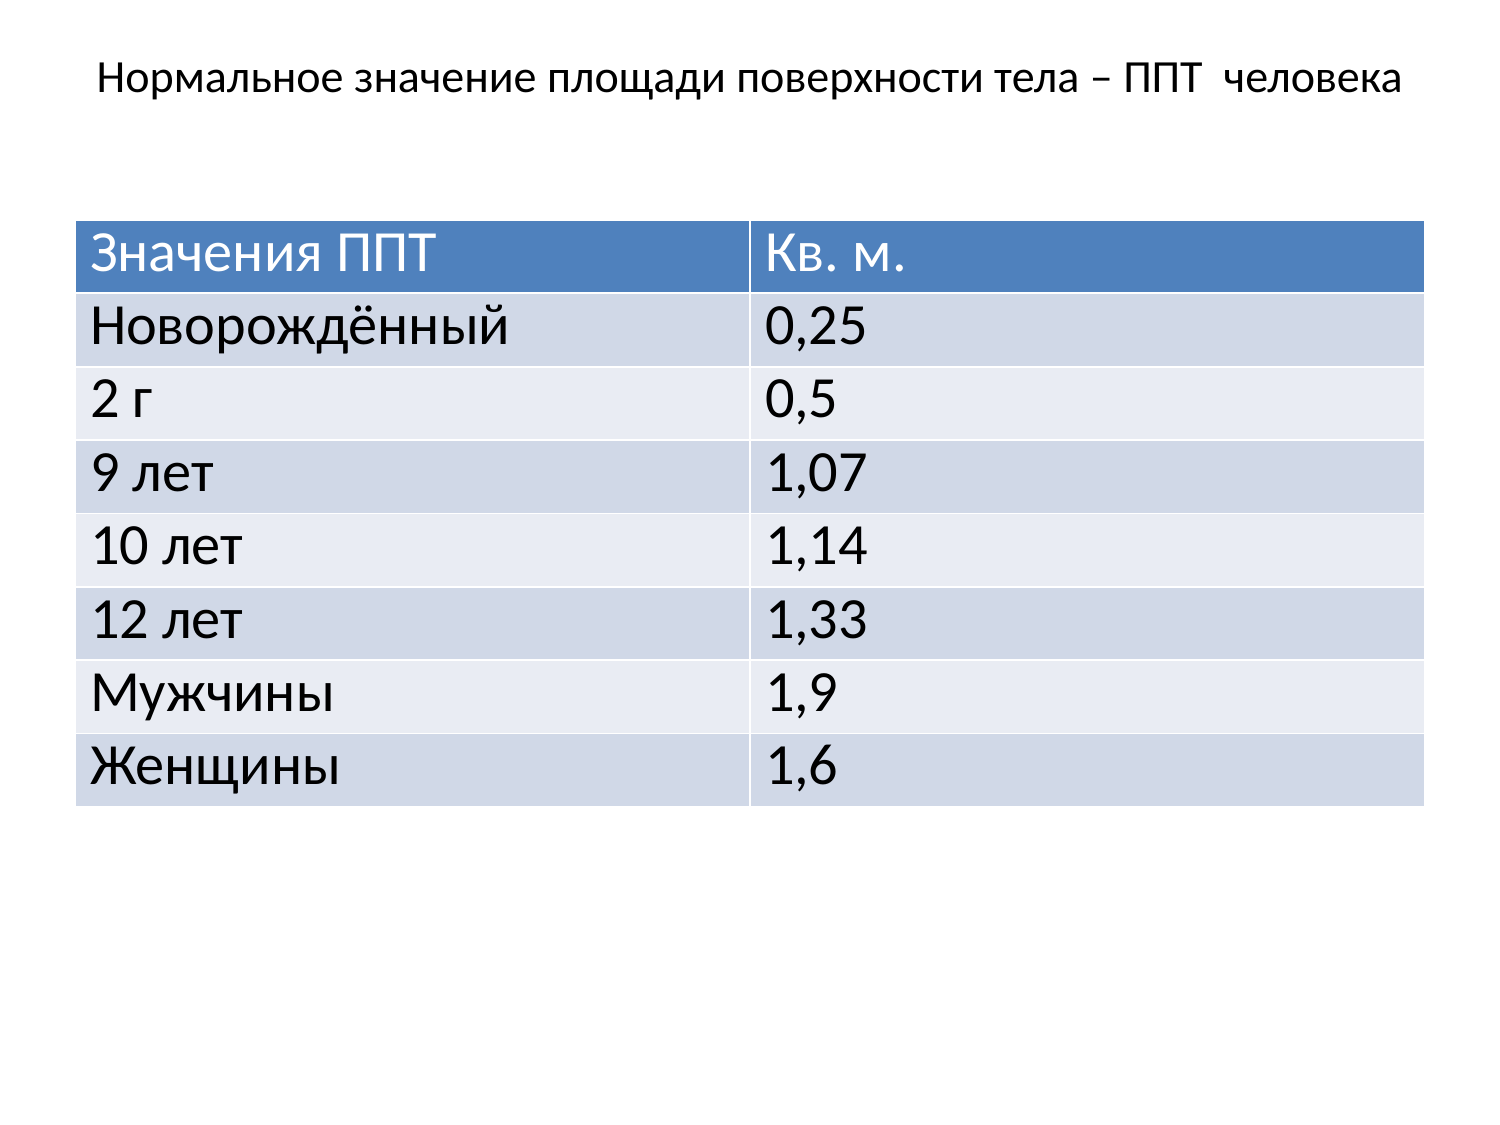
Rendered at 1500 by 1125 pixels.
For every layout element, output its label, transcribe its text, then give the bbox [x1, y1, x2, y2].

table_cell 1,07 [751, 441, 1424, 513]
table_header Кв. м. [751, 221, 1424, 292]
table_header Значения ППТ [76, 221, 749, 292]
table_cell 1,6 [751, 734, 1424, 806]
title Нормальное значение площади поверхности тела – ППТ человека [75, 19, 1425, 185]
table_cell 2 г [76, 368, 749, 439]
table_cell 9 лет [76, 441, 749, 513]
table_cell 1,9 [751, 661, 1424, 733]
table_cell Женщины [76, 734, 749, 806]
table_cell 1,14 [751, 514, 1424, 586]
table_cell 0,25 [751, 294, 1424, 366]
table_cell Новорождённый [76, 294, 749, 366]
table_cell 1,33 [751, 588, 1424, 659]
table_cell Мужчины [76, 661, 749, 733]
table_cell 12 лет [76, 588, 749, 659]
table_cell 0,5 [751, 368, 1424, 439]
table_cell 10 лет [76, 514, 749, 586]
